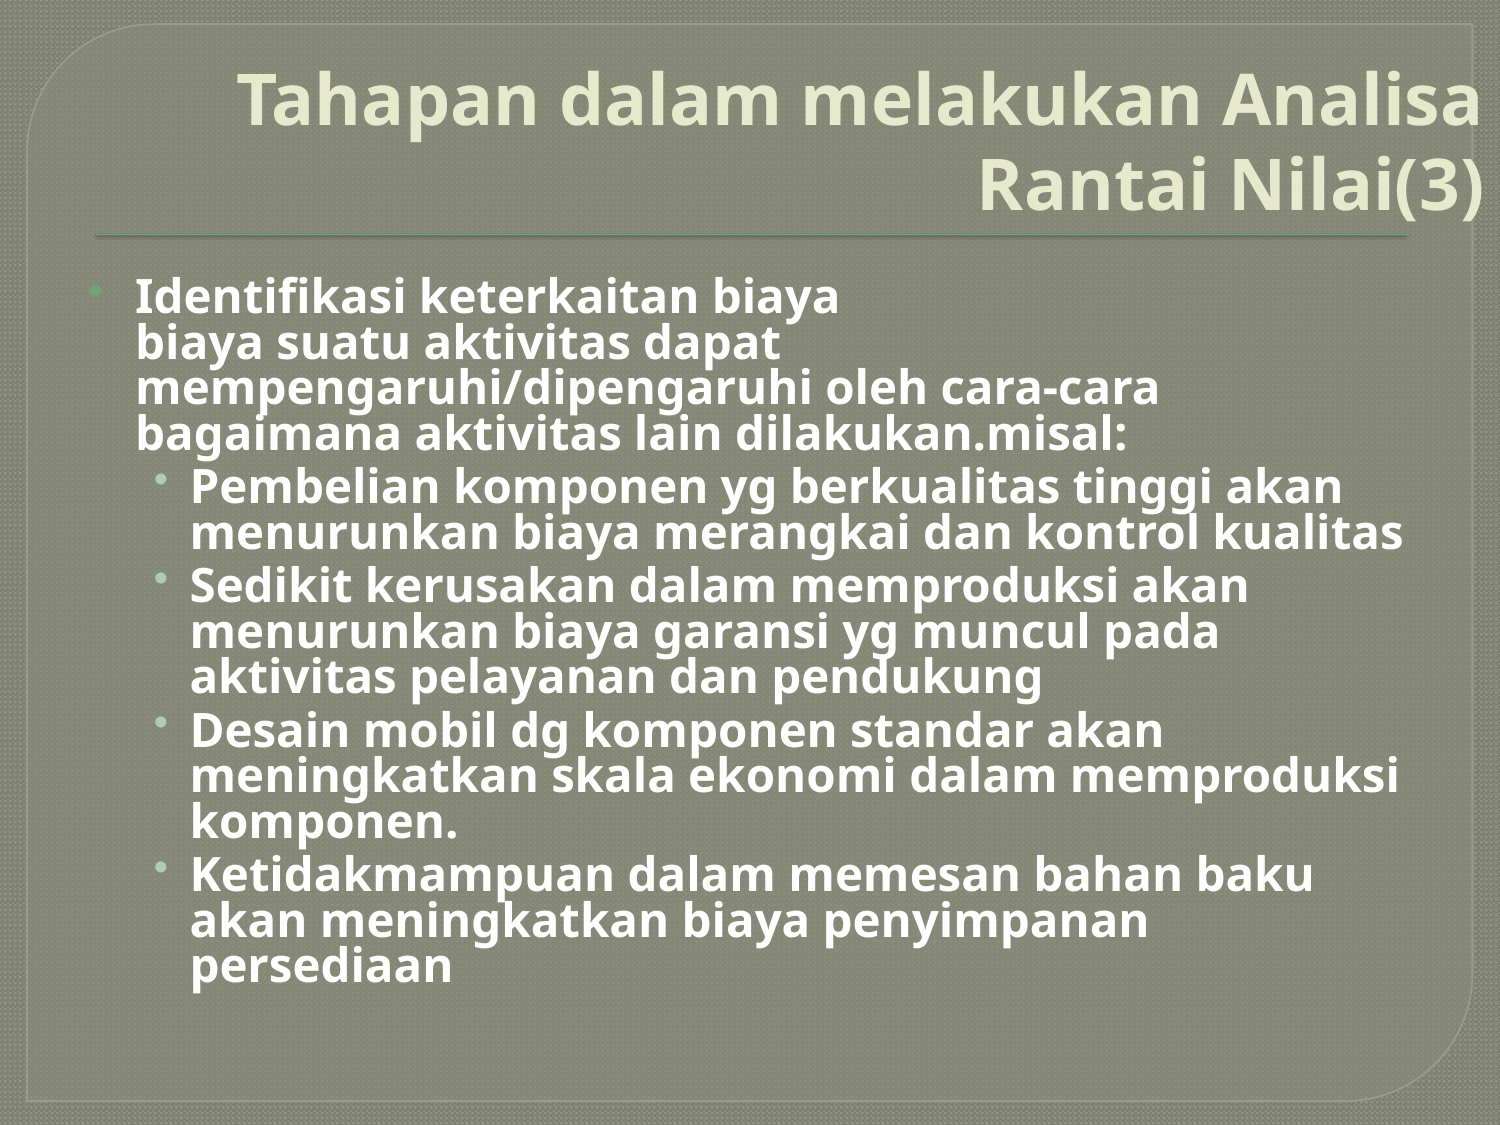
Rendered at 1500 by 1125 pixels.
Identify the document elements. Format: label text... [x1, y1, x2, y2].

title Tahapan dalam melakukan Analisa Rantai Nilai(3) [0, 45, 1500, 233]
list Identifikasi keterkaitan biaya biaya suatu aktivitas dapat mempengaruhi/dipengaruhi oleh cara-cara bagaimana aktivitas lain dilakukan.misal: Pembelian komponen yg berkualitas tinggi akan menurunkan biaya merangkai dan kontrol kualitas Sedikit kerusakan dalam memproduksi akan menurunkan biaya garansi yg muncul pada aktivitas pelayanan dan pendukung Desain mobil dg komponen standar akan meningkatkan skala ekonomi dalam memproduksi komponen. Ketidakmampuan dalam memesan bahan baku akan meningkatkan biaya penyimpanan persediaan [75, 270, 1425, 1013]
